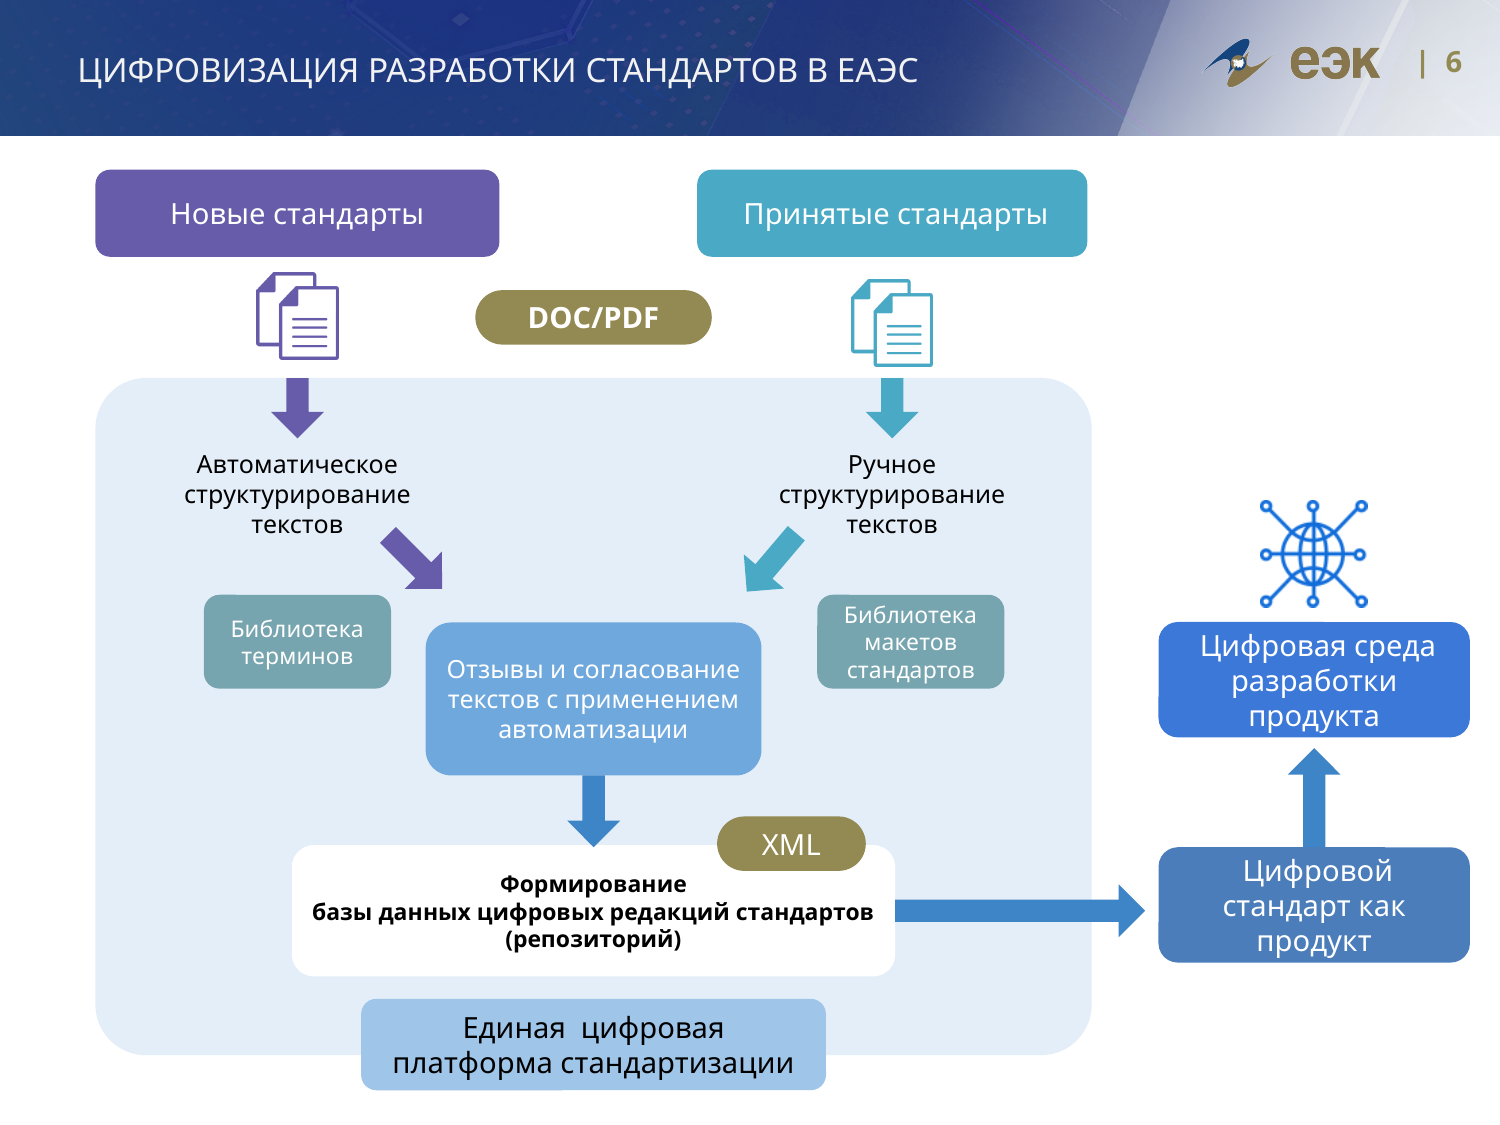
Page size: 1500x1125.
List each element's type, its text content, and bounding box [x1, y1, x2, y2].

picture [0, 0, 1500, 136]
text_box [380, 527, 443, 589]
text_box [271, 378, 324, 439]
text_box Формирование базы данных цифровых редакций стандартов (репозиторий) [291, 845, 896, 977]
text_box [1287, 748, 1341, 848]
text_box Автоматическое структурирование текстов [165, 449, 430, 537]
text_box Библиотека макетов стандартов [817, 594, 1005, 689]
text_box Новые стандарты [95, 169, 500, 257]
text_box [567, 775, 621, 848]
text_box Цифровая среда разработки продукта [1158, 621, 1470, 738]
picture [851, 279, 934, 367]
text_box Отзывы и согласование текстов с применением автоматизации [425, 622, 762, 776]
picture [256, 272, 339, 361]
text_box Принятые стандарты [697, 169, 1088, 257]
text_box Единая цифровая платформа стандартизации [361, 998, 827, 1091]
text_box XML [717, 816, 866, 871]
text_box DOC/PDF [475, 290, 712, 345]
text_box [895, 884, 1146, 938]
text_box Ручное структурирование текстов [740, 449, 1044, 537]
text_box [865, 378, 919, 439]
text_box Цифровой стандарт как продукт [1158, 847, 1470, 963]
picture [1260, 500, 1368, 608]
text_box Библиотека терминов [203, 594, 392, 689]
text_box [95, 377, 1092, 1056]
text_box [743, 526, 805, 592]
